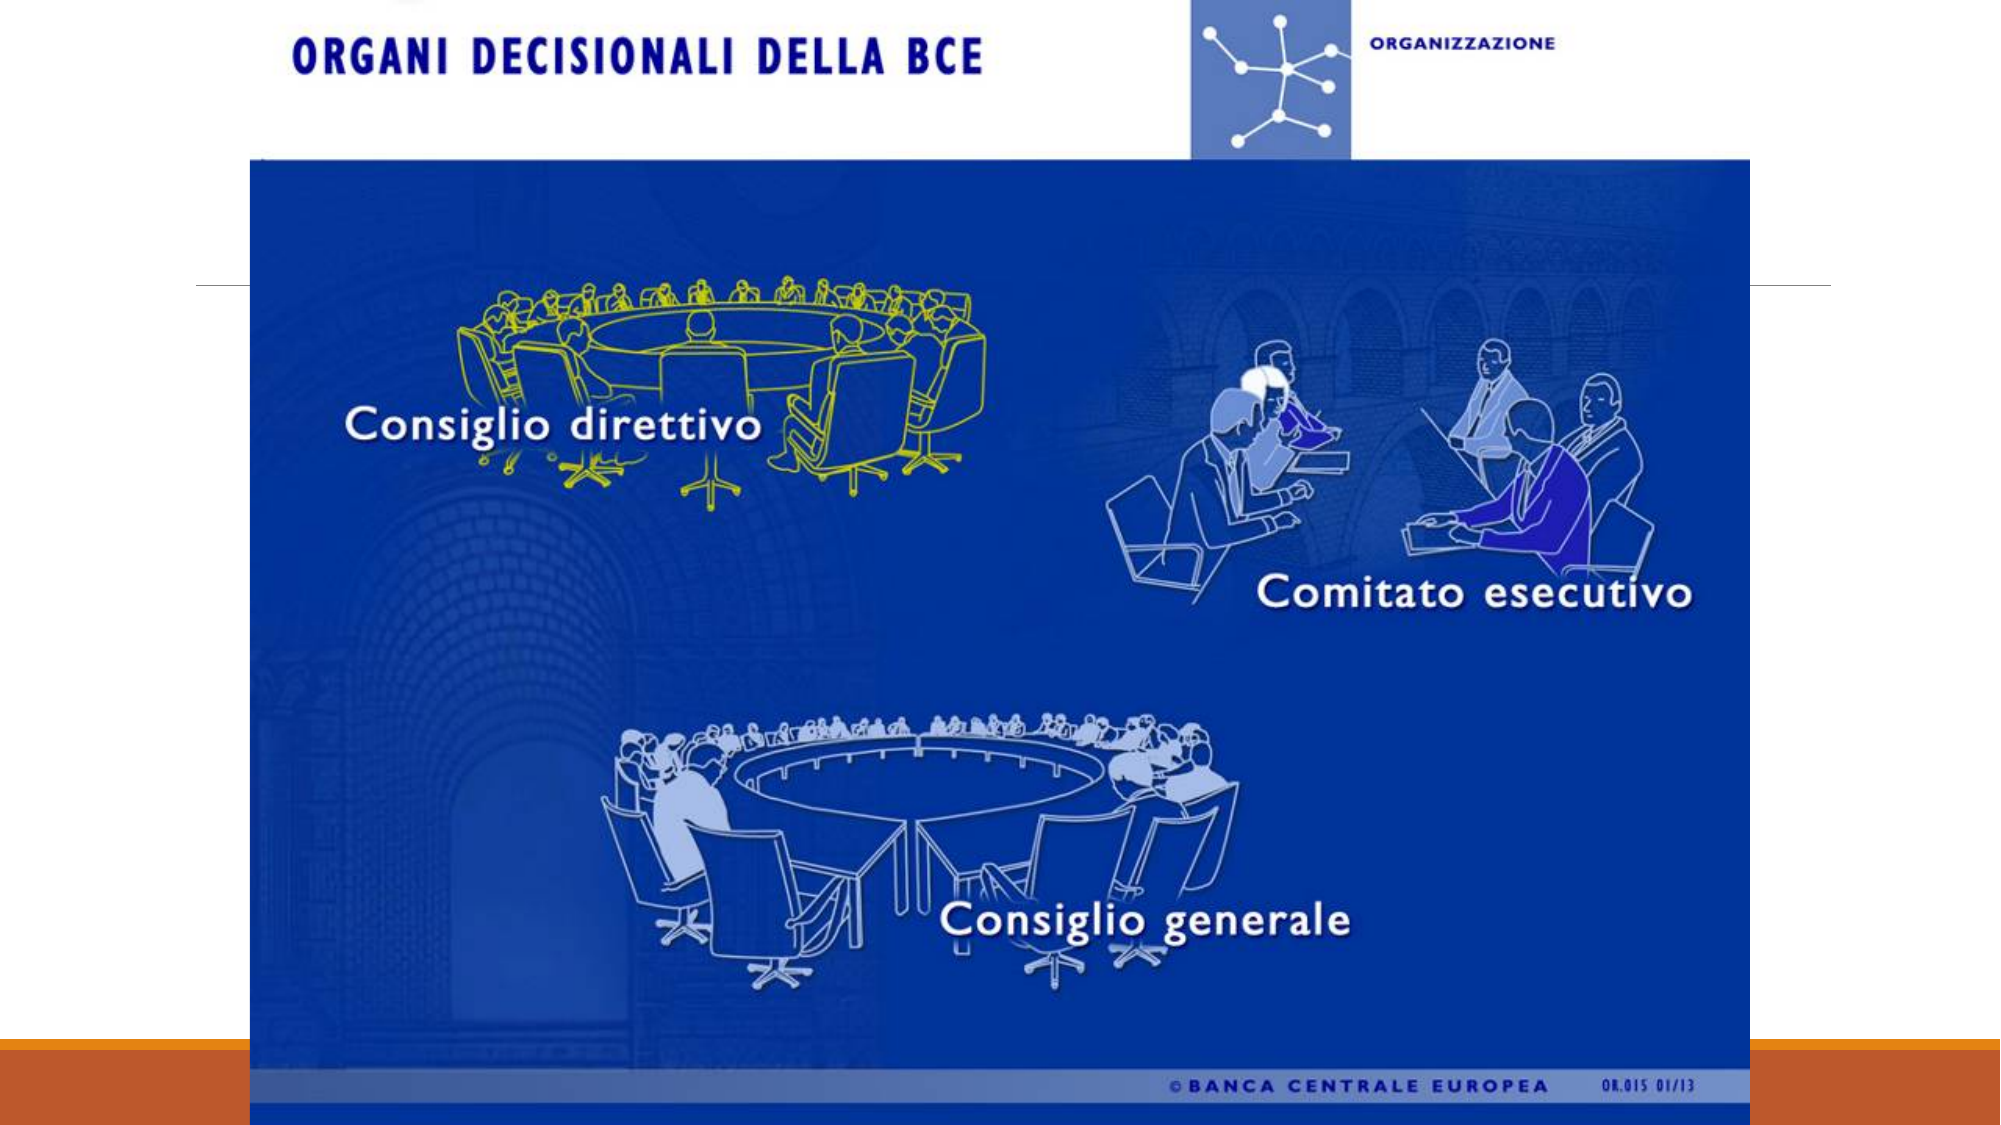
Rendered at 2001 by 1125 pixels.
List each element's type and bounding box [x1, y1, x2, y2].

text_box [249, 0, 1750, 1125]
